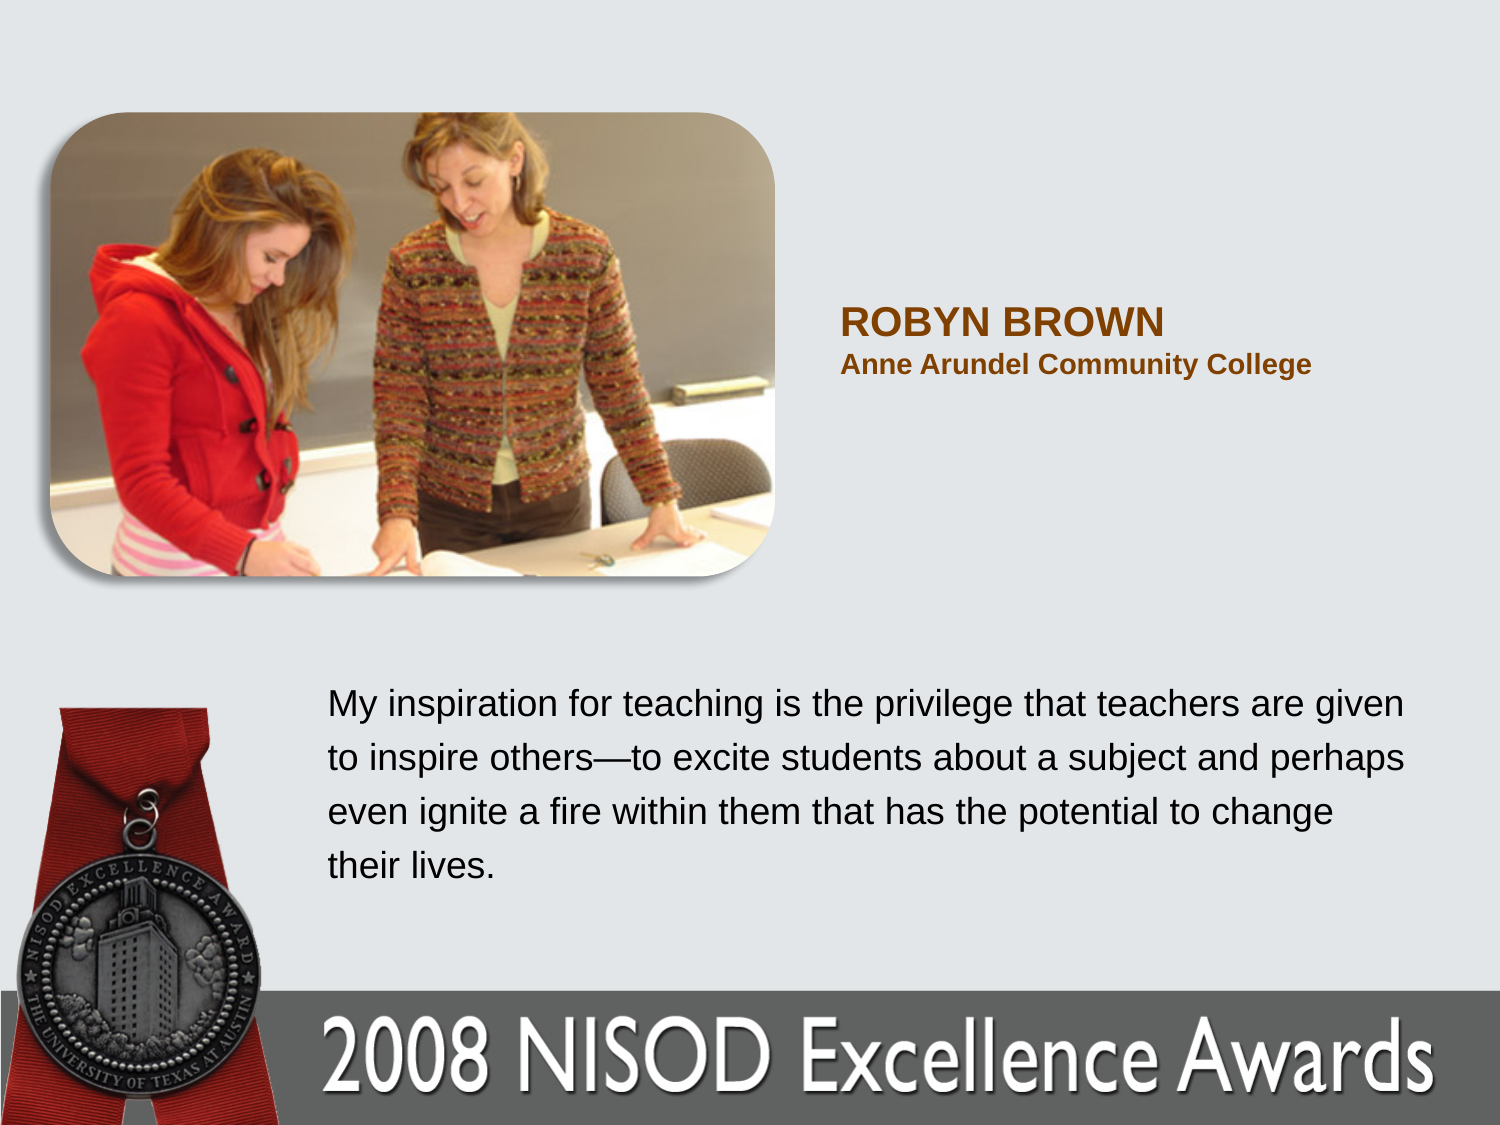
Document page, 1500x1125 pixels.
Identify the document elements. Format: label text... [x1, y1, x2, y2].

list My inspiration for teaching is the privilege that teachers are given to inspire others—to excite students about a subject and perhaps even ignite a fire within them that has the potential to change their lives. [312, 662, 1425, 900]
title ROBYN BROWN Anne Arundel Community College [825, 184, 1475, 388]
picture [0, 0, 1500, 1125]
